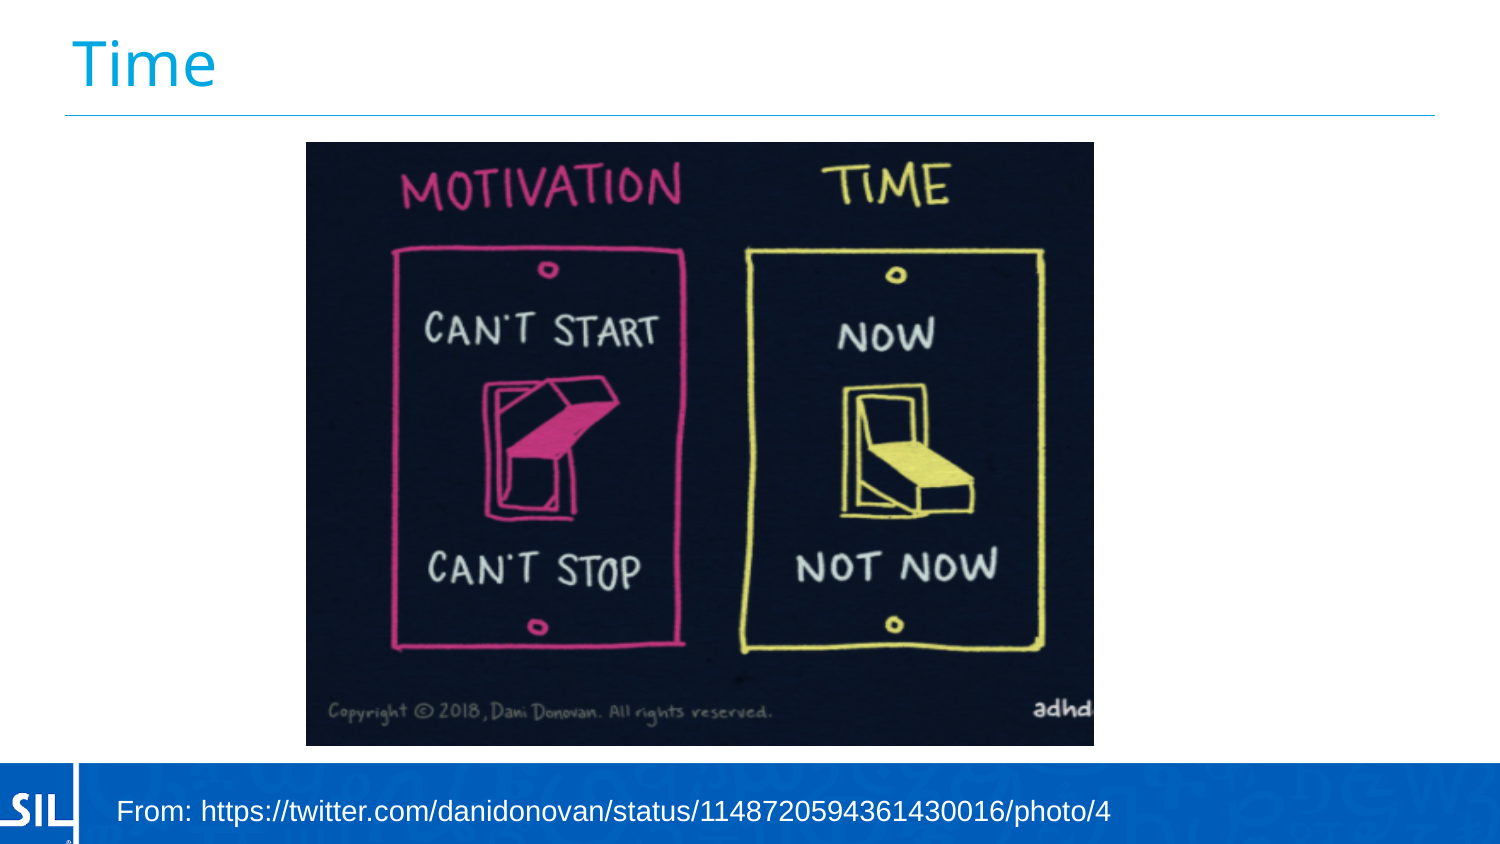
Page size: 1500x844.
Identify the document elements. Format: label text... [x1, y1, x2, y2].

text_box From: https://twitter.com/danidonovan/status/1148720594361430016/photo/4 [101, 784, 1128, 835]
picture [0, 763, 1500, 844]
picture [305, 141, 1094, 746]
title Time [57, 8, 1428, 103]
